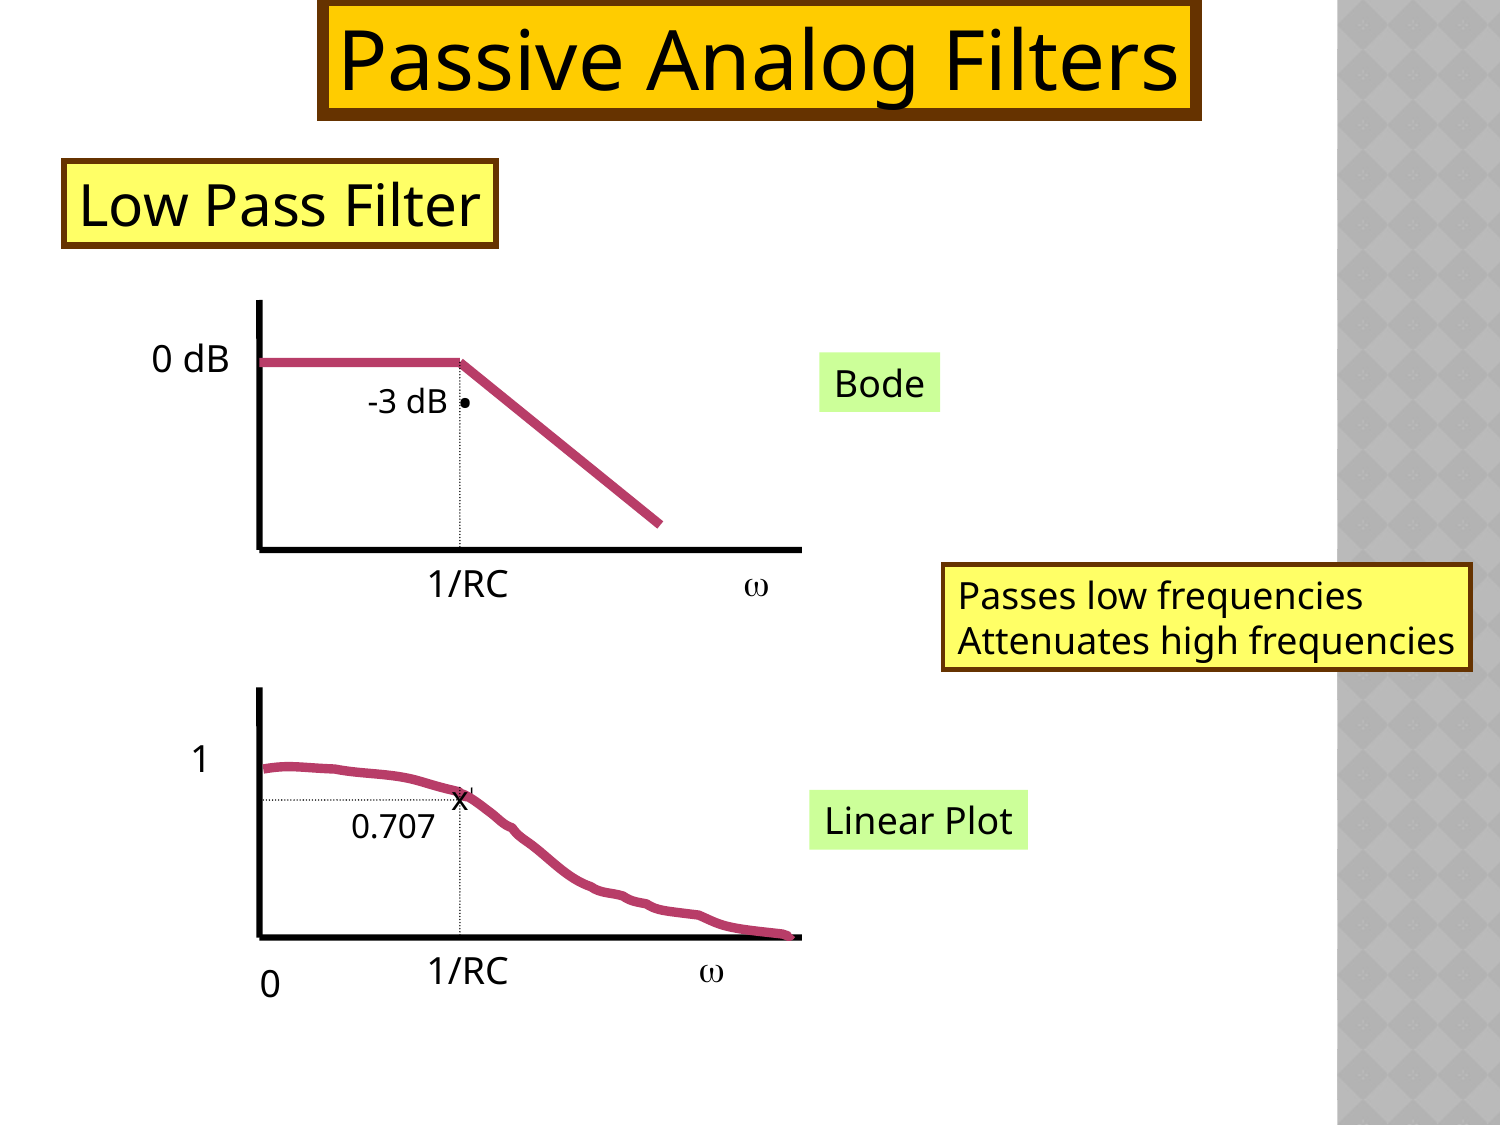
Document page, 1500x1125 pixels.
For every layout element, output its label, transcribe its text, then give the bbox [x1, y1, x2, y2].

text_box 1/RC [411, 939, 524, 1000]
text_box  [728, 551, 785, 611]
text_box Linear Plot [809, 789, 1028, 850]
text_box 0 [244, 952, 296, 1012]
text_box . [440, 324, 491, 430]
text_box 0.707 [336, 797, 451, 853]
text_box 1/RC [411, 552, 524, 612]
text_box [451, 807, 792, 937]
text_box Low Pass Filter [63, 160, 496, 246]
text_box 1 [175, 727, 227, 787]
text_box x [436, 769, 484, 825]
text_box 0 dB [136, 327, 246, 387]
text_box  [684, 937, 740, 998]
text_box [263, 766, 436, 797]
text_box -3 dB [352, 372, 463, 428]
text_box Passes low frequencies Attenuates high frequencies [942, 564, 1471, 670]
text_box Bode [819, 352, 941, 412]
text_box Passive Analog Filters [322, 0, 1196, 115]
